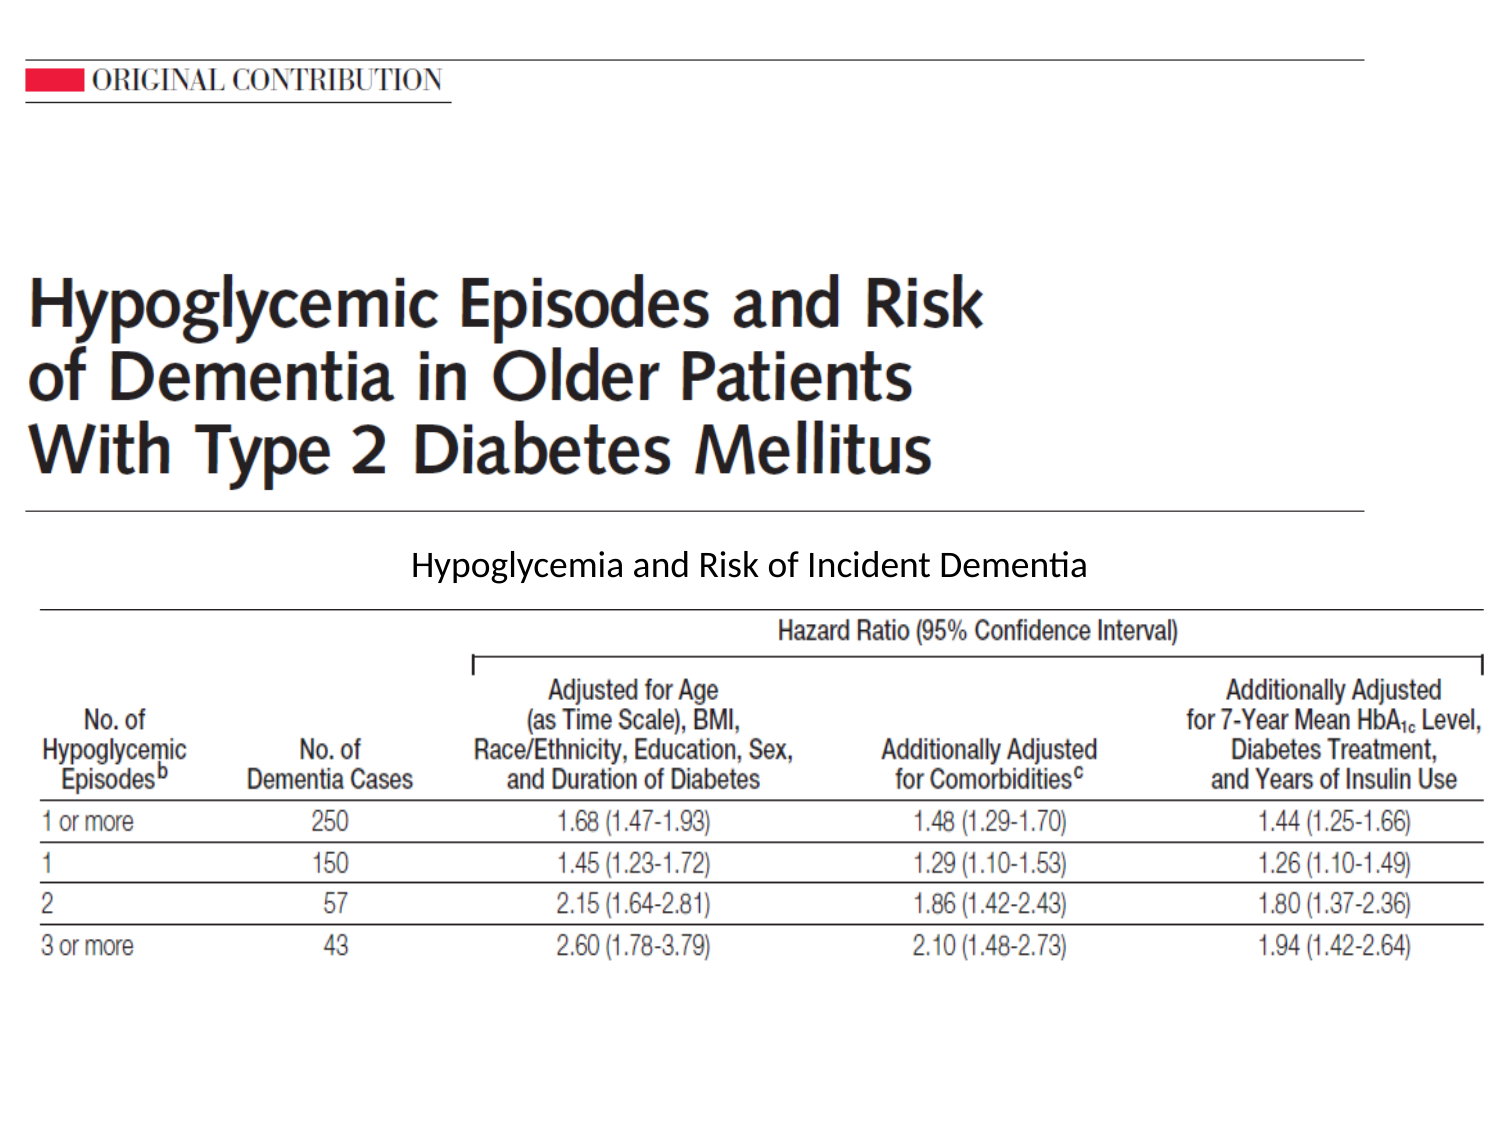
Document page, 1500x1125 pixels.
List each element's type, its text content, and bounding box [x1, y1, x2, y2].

picture [5, 30, 1500, 520]
text_box Hypoglycemia and Risk of Incident Dementia [396, 532, 1104, 593]
picture [0, 609, 1500, 965]
